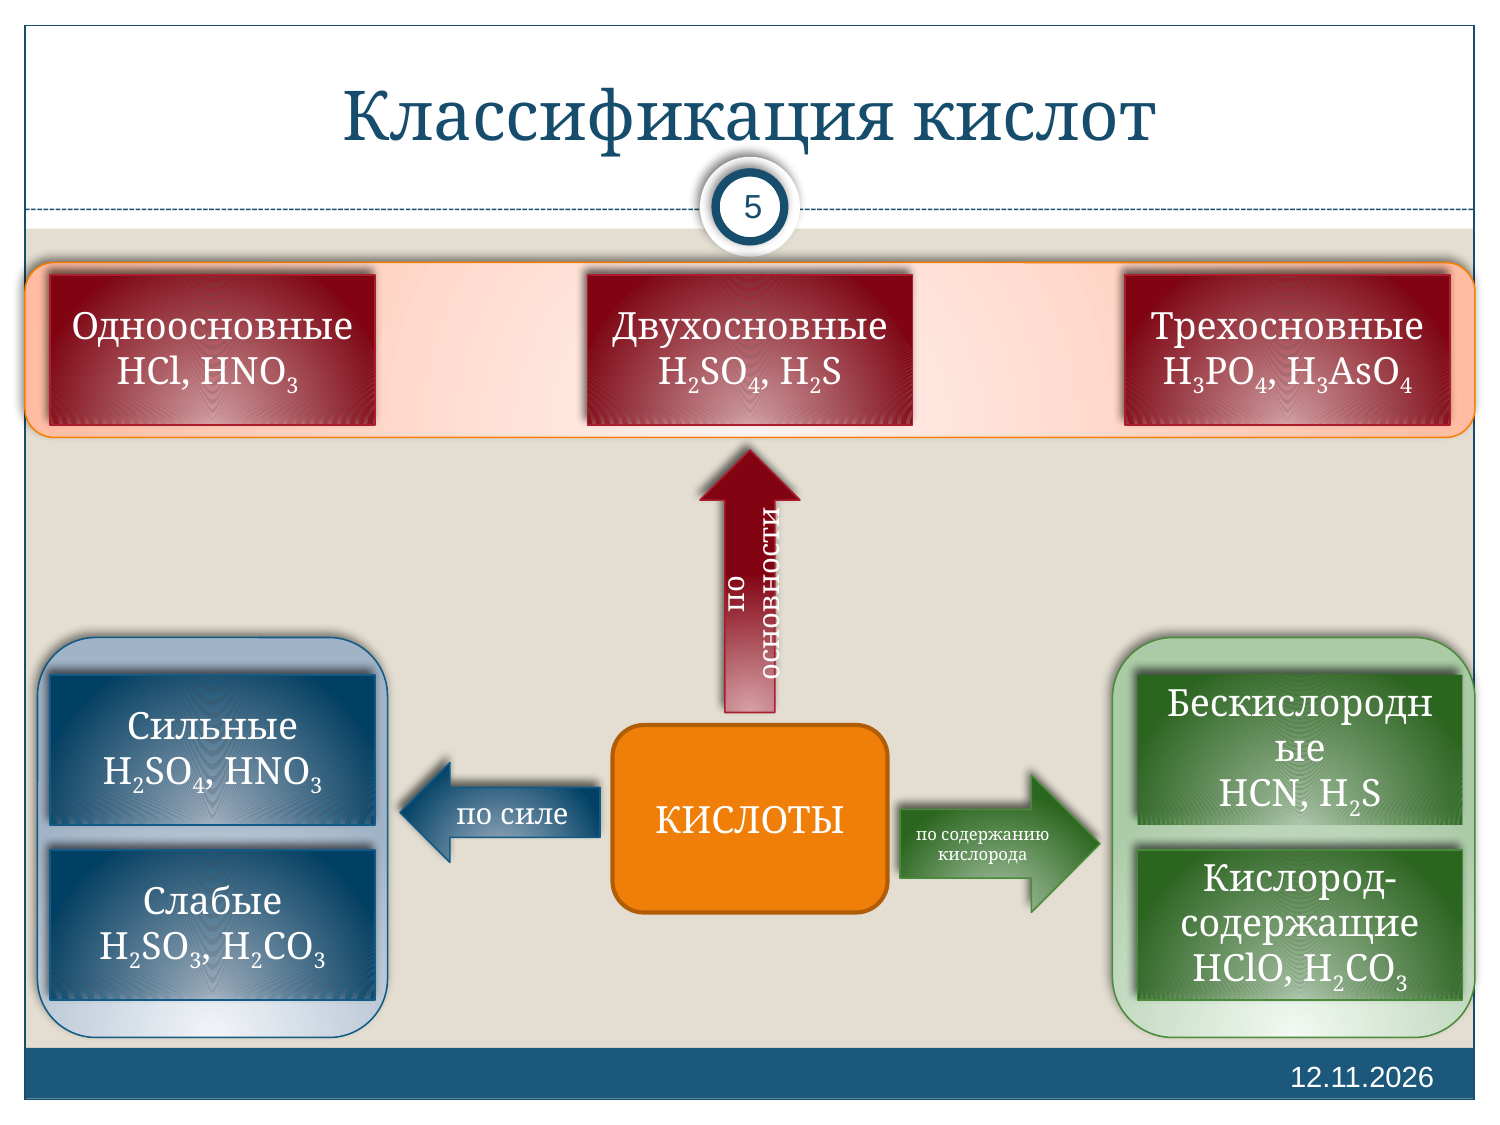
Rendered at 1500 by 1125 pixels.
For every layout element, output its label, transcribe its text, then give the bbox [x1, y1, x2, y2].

text_box [1111, 636, 1476, 1039]
text_box по содержанию кислорода [899, 774, 1101, 914]
text_box КИСЛОТЫ [610, 722, 890, 915]
text_box Сильные Н2SO4, НNО3 [49, 674, 376, 826]
text_box [24, 261, 1476, 439]
text_box Кислород-содержащие НСlО, Н2СО3 [1137, 849, 1463, 1001]
footer [50, 1051, 638, 1112]
slide_number 5 [715, 168, 791, 241]
text_box Бескислородные НСN, Н2S [1137, 674, 1463, 825]
title Классификация кислот [49, 37, 1450, 163]
text_box Двухосновные Н2SO4, Н2S [587, 274, 913, 426]
text_box Слабые Н2SО3, Н2СО3 [49, 849, 376, 1001]
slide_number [950, 1050, 1450, 1111]
text_box по силе [399, 761, 601, 864]
text_box Одноосновные НСl, НNО3 [49, 274, 376, 426]
text_box Трехосновные Н3РО4, Н3АsО4 [1124, 274, 1451, 426]
text_box по основности [699, 449, 801, 714]
text_box [36, 636, 389, 1039]
